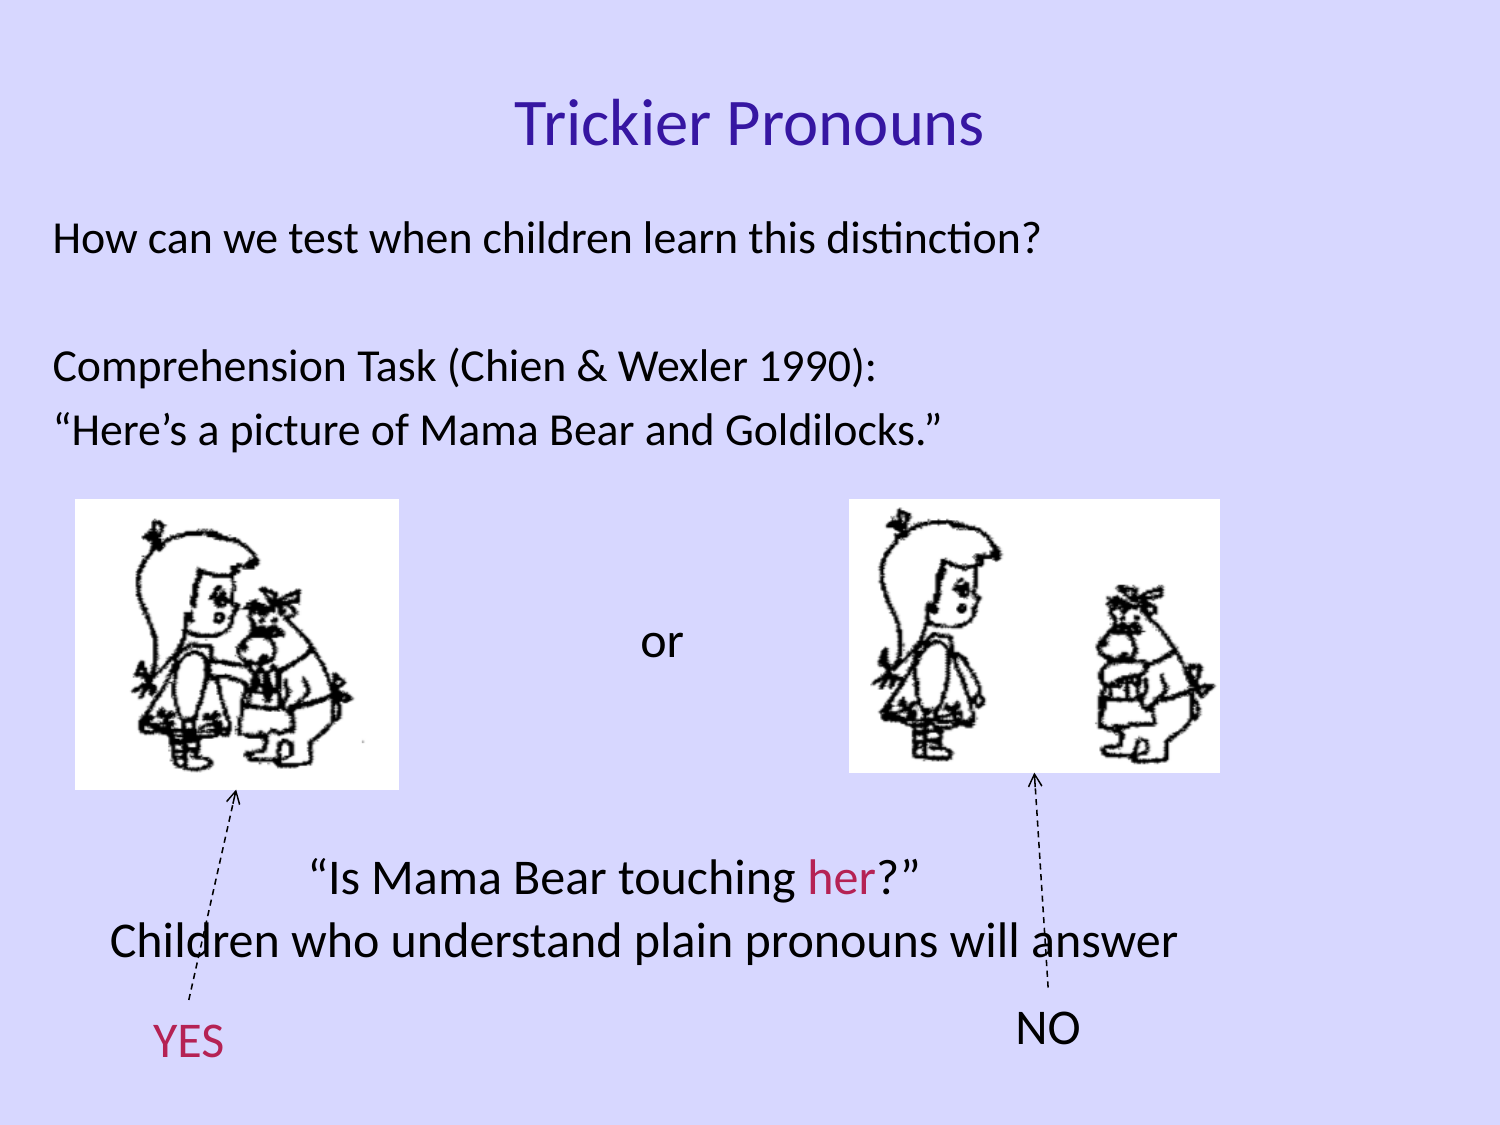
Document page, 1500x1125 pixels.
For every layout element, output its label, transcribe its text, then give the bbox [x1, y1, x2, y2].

text_box Children who understand plain pronouns will answer [95, 899, 183, 975]
text_box Children who understand plain pronouns will answer [241, 899, 1029, 975]
picture [74, 499, 399, 790]
picture [849, 499, 1220, 773]
text_box or [625, 599, 700, 675]
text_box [188, 789, 237, 1001]
text_box NO [1000, 987, 1096, 1063]
list How can we test when children learn this distinction? Comprehension Task (Chien & Wexler 1990): “Here’s a picture of Mama Bear and Goldilocks.” [37, 199, 1451, 526]
text_box “Is Mama Bear touching her?” [292, 837, 936, 899]
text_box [1034, 772, 1049, 988]
title Trickier Pronouns [112, 24, 1388, 199]
text_box YES [138, 999, 240, 1075]
text_box Children who understand plain pronouns will answer [1053, 899, 1194, 975]
